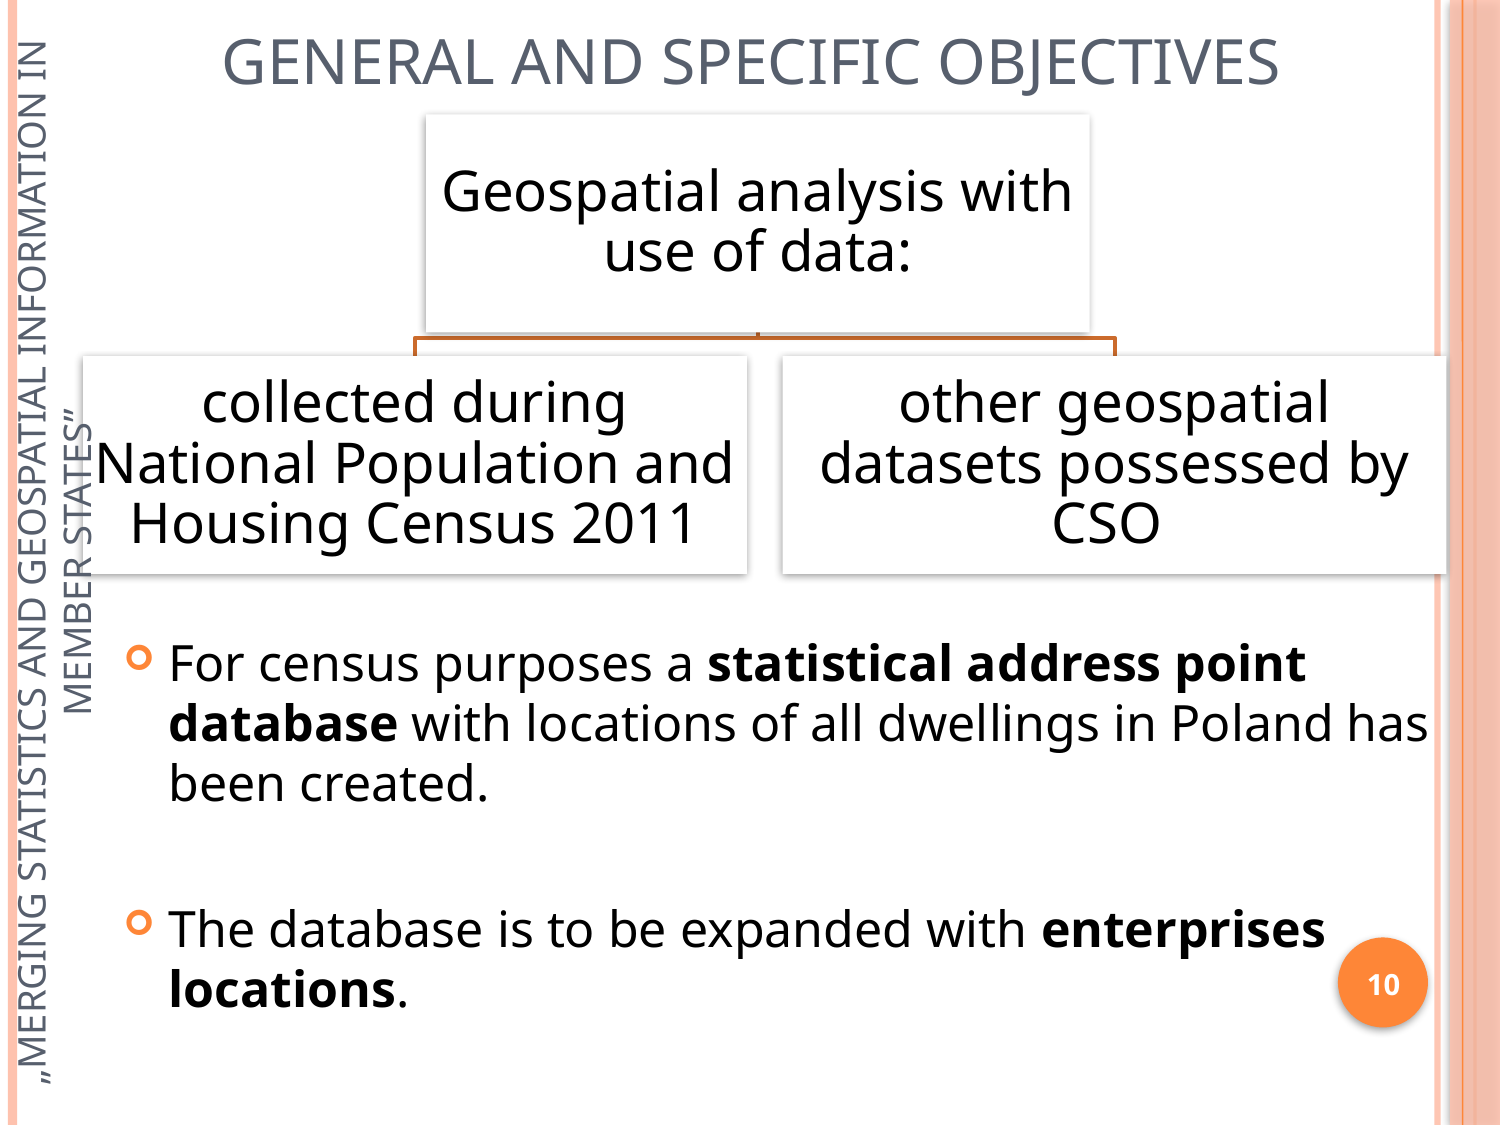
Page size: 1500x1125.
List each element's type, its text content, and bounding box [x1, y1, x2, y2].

slide_number 10 [1333, 940, 1434, 1027]
list For census purposes a statistical address point database with locations of all dwellings in Poland has been created. The database is to be expanded with enterprises locations. [108, 583, 1459, 1059]
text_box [34, 101, 1495, 575]
title GENERAL AND SPECIFIC OBJECTIVES [107, 42, 1427, 98]
text_box „Merging statistics and geospatial information in Member States” [0, 0, 107, 1125]
